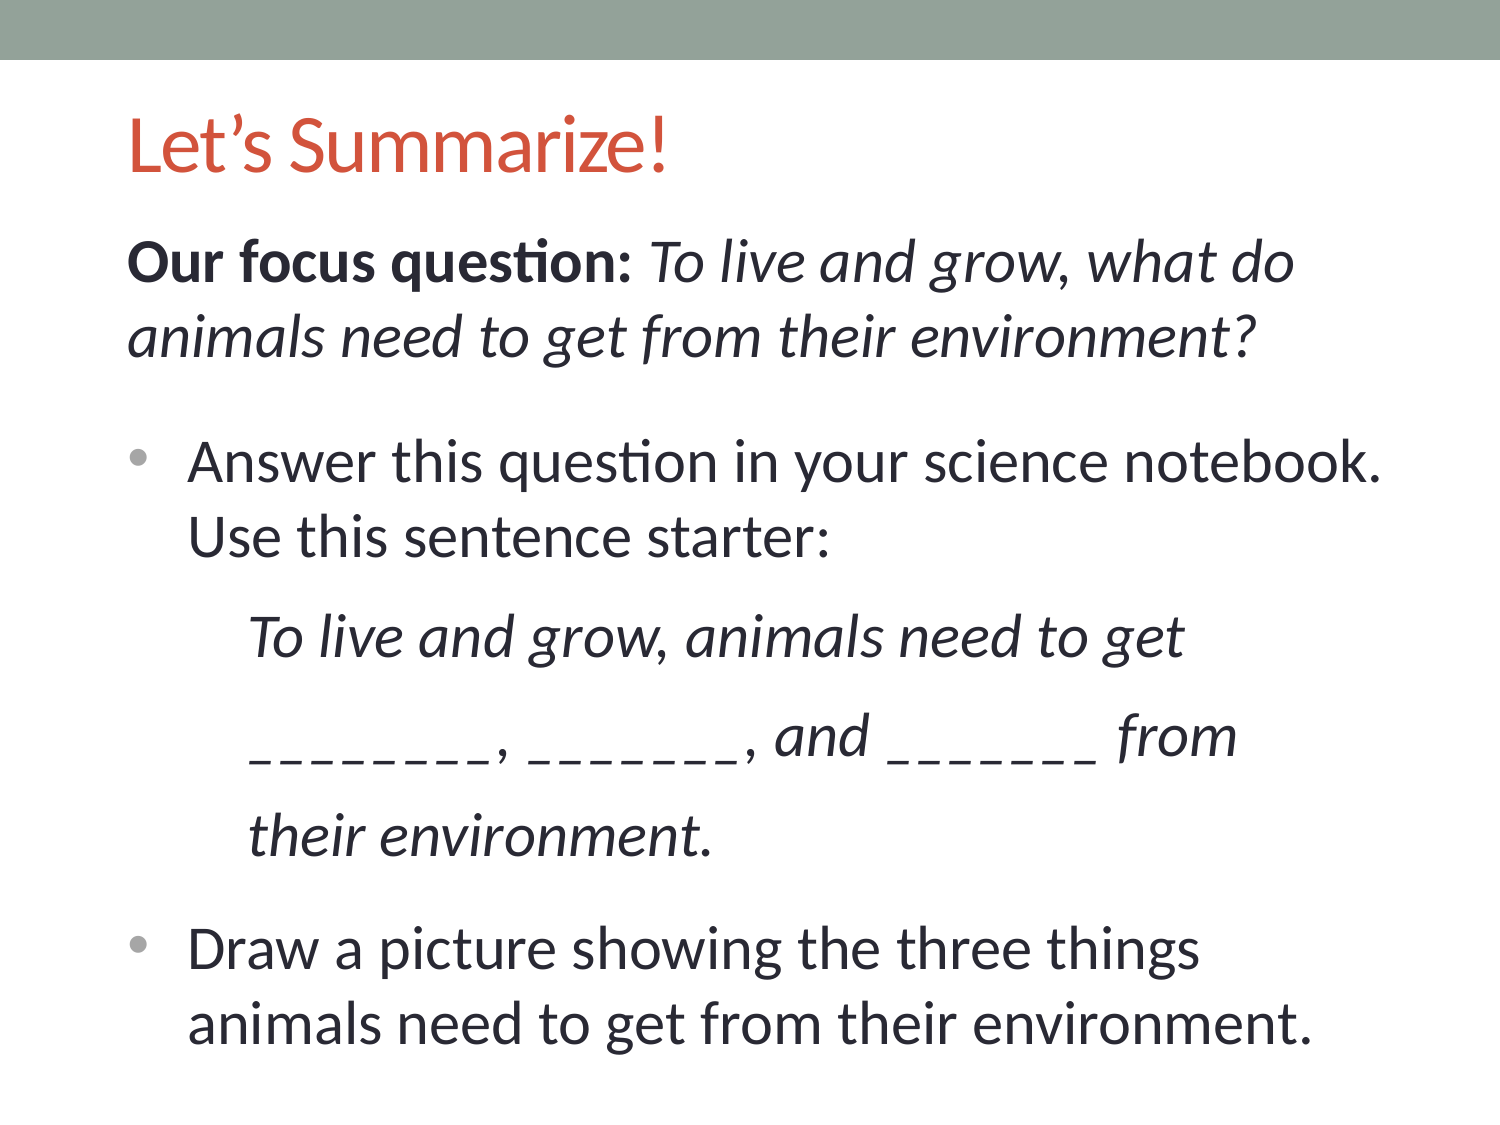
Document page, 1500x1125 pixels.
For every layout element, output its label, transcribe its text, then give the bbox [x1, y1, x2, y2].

text_box Our focus question: To live and grow, what do animals need to get from their environment? Answer this question in your science notebook. Use this sentence starter: To live and grow, animals need to get ________, _______, and _______ from their environment. Draw a picture showing the three things animals need to get from their environment. [112, 212, 1400, 1065]
title Let’s Summarize! [112, 57, 1419, 221]
